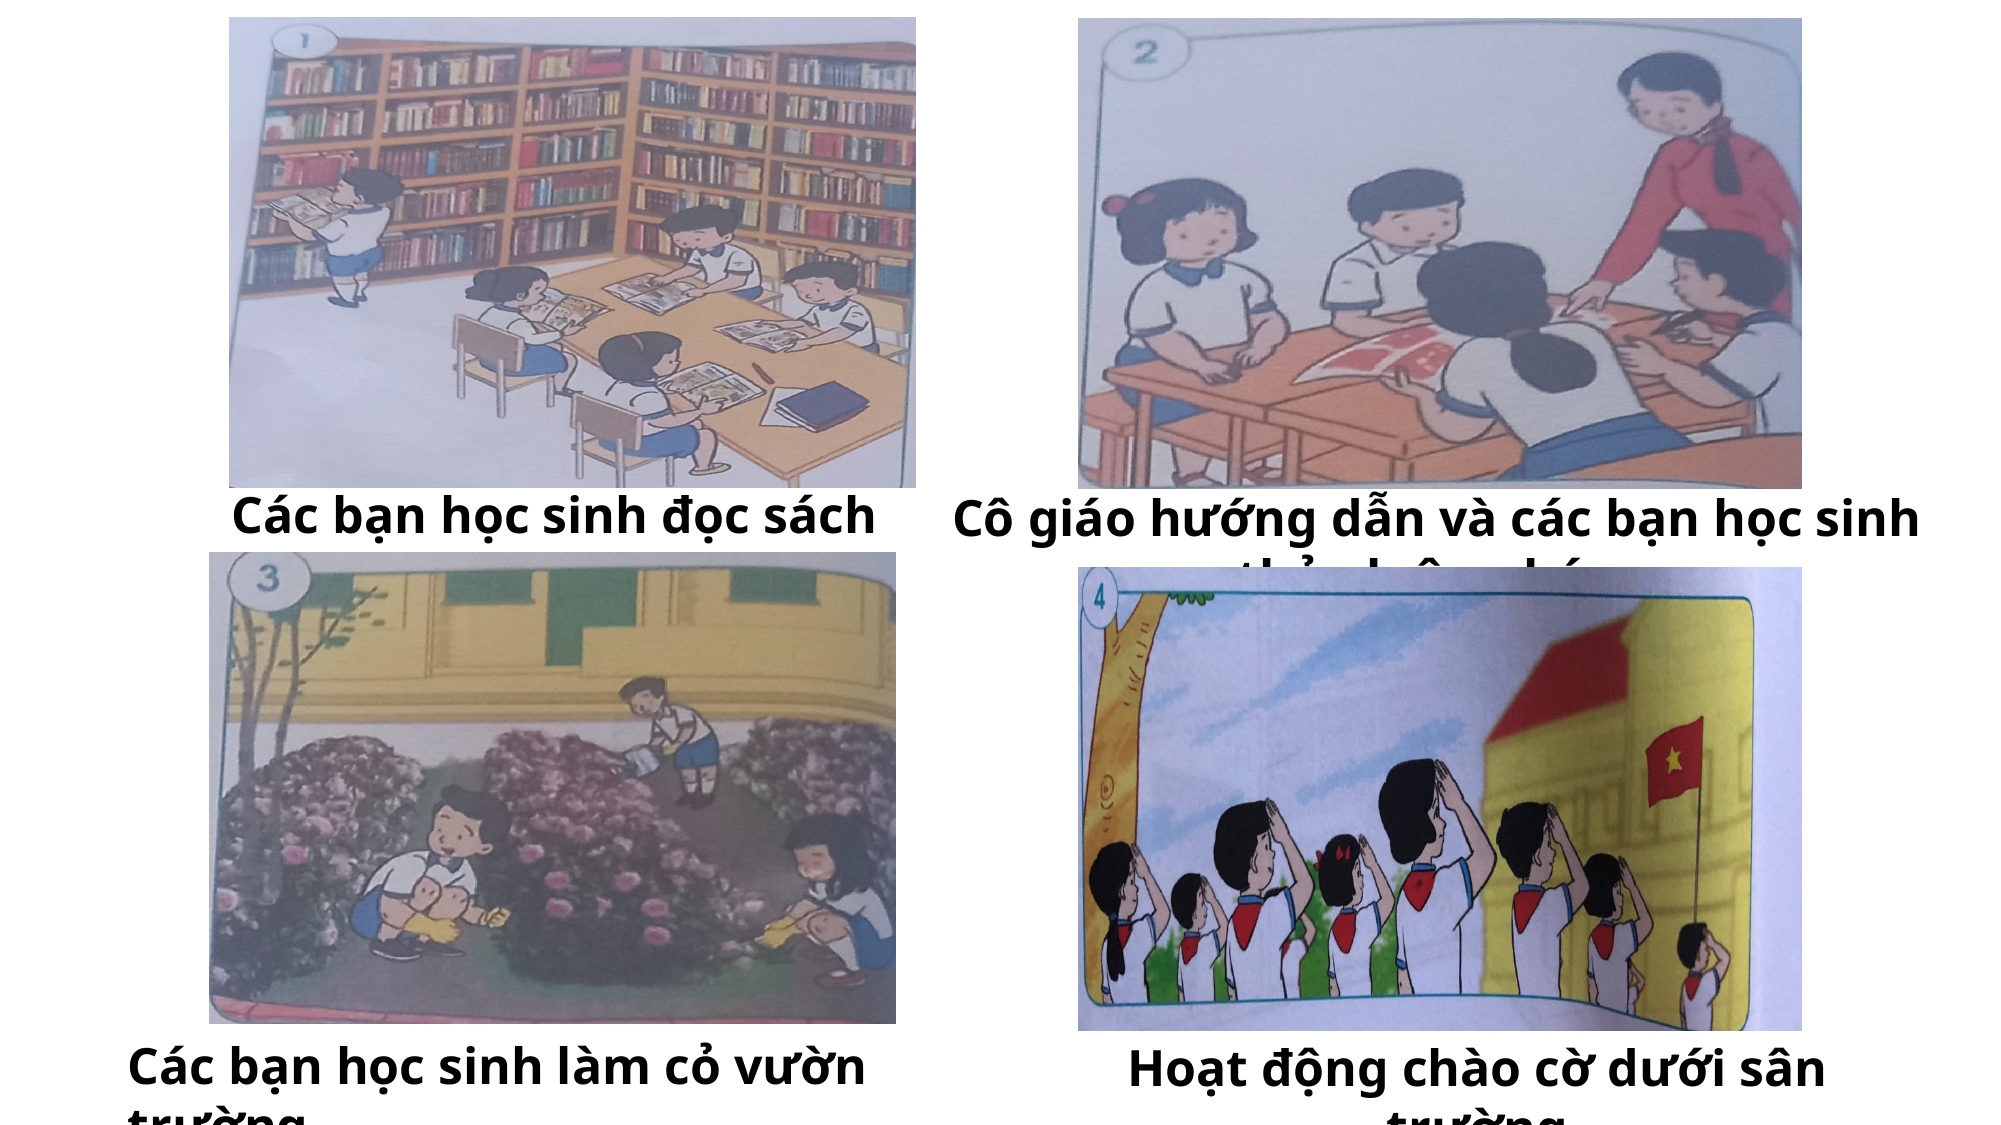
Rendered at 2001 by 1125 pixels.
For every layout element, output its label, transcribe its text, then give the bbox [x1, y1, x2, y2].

picture [229, 16, 916, 488]
text_box Các bạn học sinh làm cỏ vườn trường [113, 1026, 972, 1125]
text_box Cô giáo hướng dẫn và các bạn học sinh thảo luận nhóm [915, 478, 1959, 614]
picture [209, 552, 896, 1024]
text_box Hoạt động chào cờ dưới sân trường [1078, 1029, 1877, 1125]
text_box Các bạn học sinh đọc sách trên thư viện [207, 475, 896, 621]
picture [1078, 567, 1802, 1031]
picture [1078, 18, 1802, 489]
